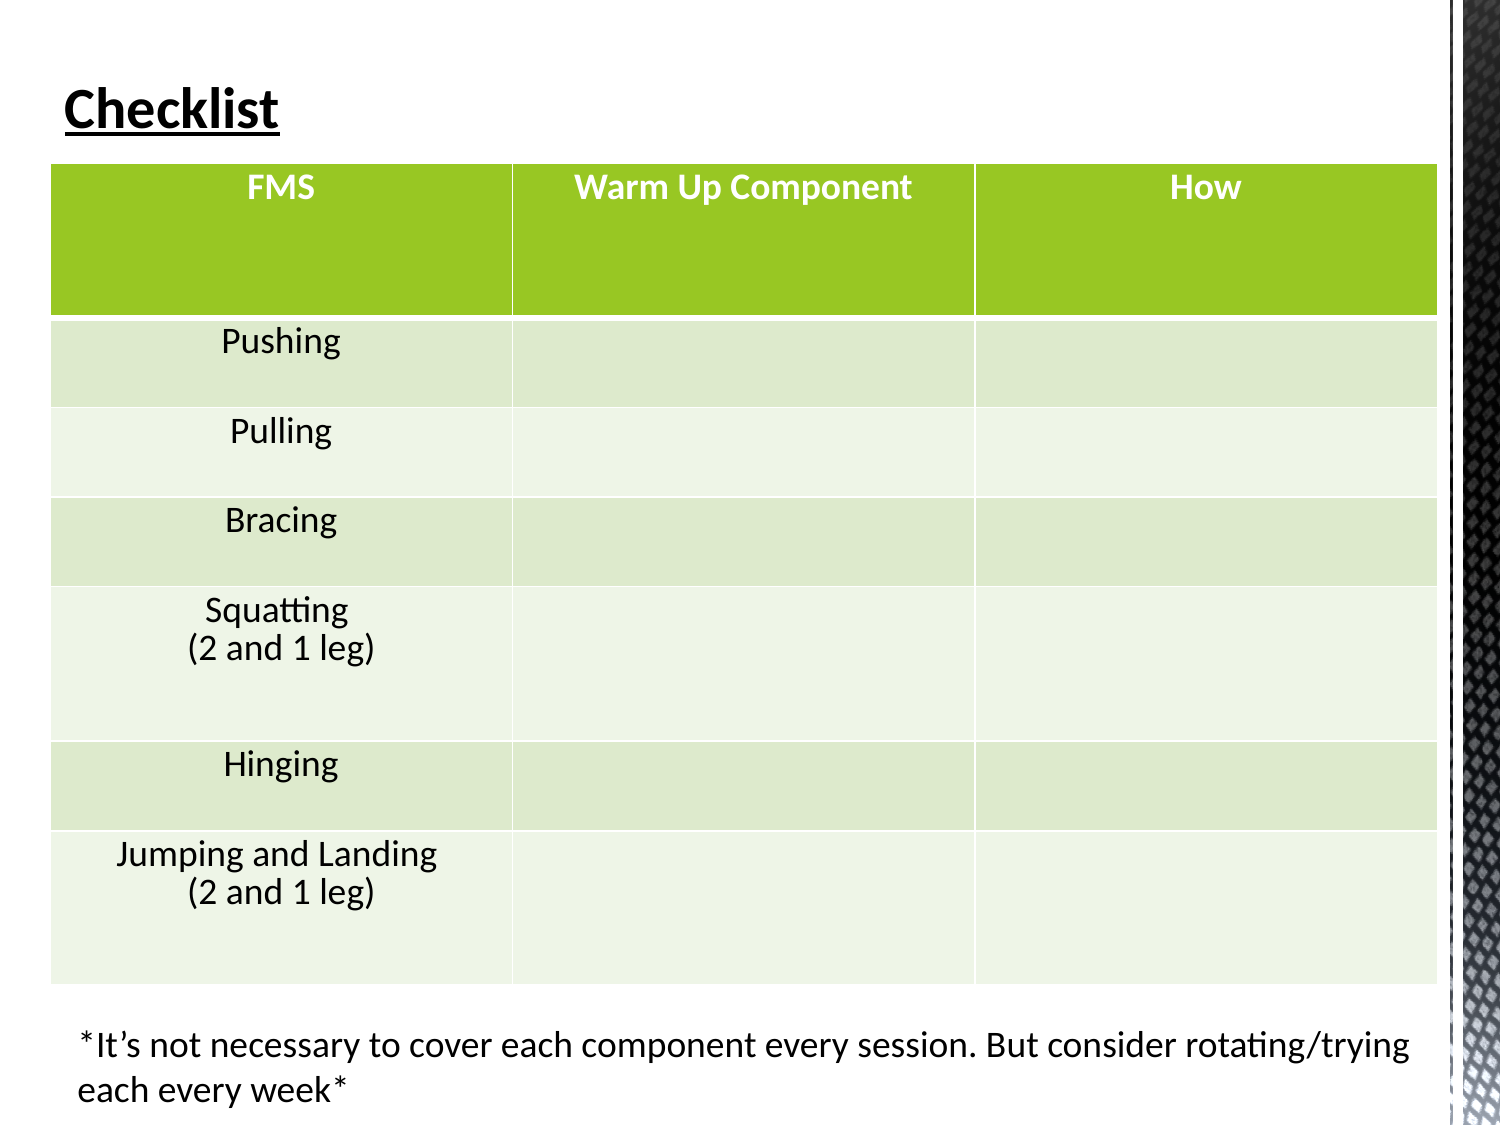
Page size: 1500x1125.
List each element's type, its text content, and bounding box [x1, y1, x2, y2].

table_cell Squatting (2 and 1 leg) [51, 587, 512, 740]
table_header FMS [51, 164, 512, 315]
table_cell [513, 832, 974, 984]
table_cell [513, 742, 974, 830]
table_cell Pushing [51, 321, 512, 407]
table_header Warm Up Component [513, 164, 974, 315]
picture [1447, 0, 1500, 1125]
table_cell Jumping and Landing (2 and 1 leg) [51, 832, 512, 984]
table_cell [976, 498, 1437, 586]
text_box Checklist [50, 62, 1438, 163]
table_cell [513, 587, 974, 740]
table_cell Pulling [51, 408, 512, 496]
table_cell [976, 587, 1437, 740]
table_cell Hinging [51, 742, 512, 830]
table_cell [976, 408, 1437, 496]
table_cell [513, 408, 974, 496]
table_cell [513, 321, 974, 407]
table_header How [976, 164, 1437, 315]
table_cell Bracing [51, 498, 512, 586]
text_box *It’s not necessary to cover each component every session. But consider rotating/trying each every week* [62, 1012, 1438, 1118]
table_cell [513, 498, 974, 586]
table_cell [976, 321, 1437, 407]
table_cell [976, 832, 1437, 984]
table_cell [976, 742, 1437, 830]
